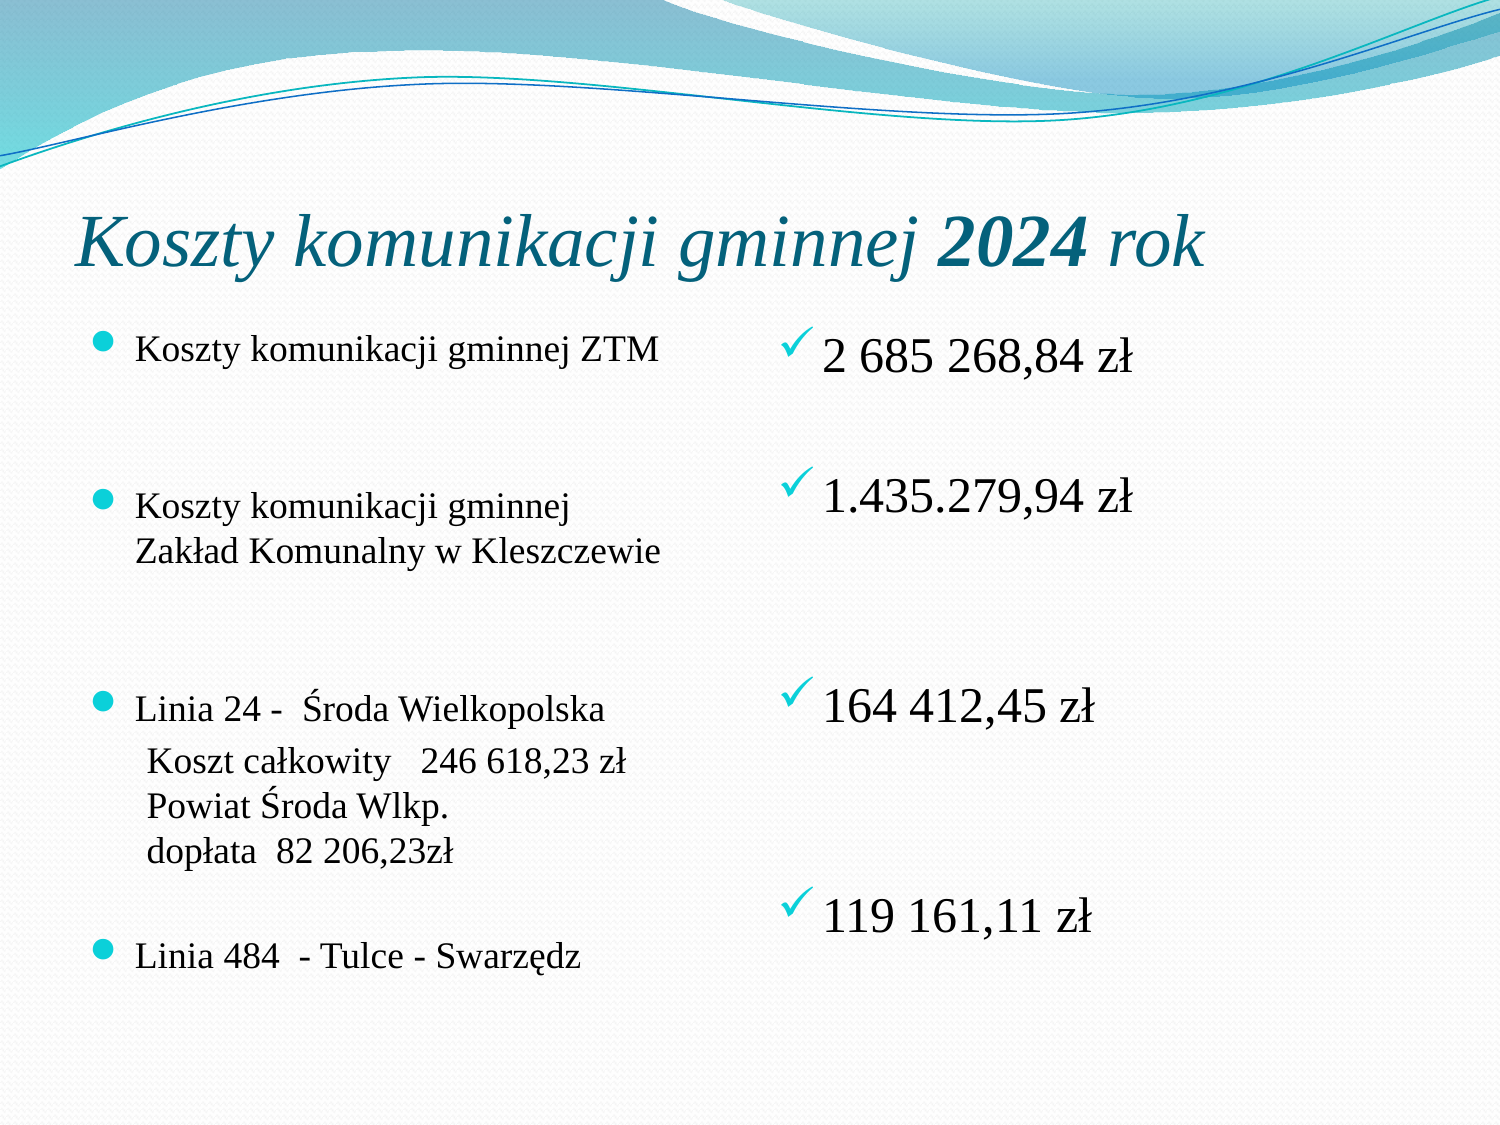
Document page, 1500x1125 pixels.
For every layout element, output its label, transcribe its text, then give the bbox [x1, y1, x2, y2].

title Koszty komunikacji gminnej 2024 rok [75, 115, 1425, 282]
list 2 685 268,84 zł 1.435.279,94 zł 164 412,45 zł 119 161,11 zł [762, 314, 1425, 1043]
list Koszty komunikacji gminnej ZTM Koszty komunikacji gminnej Zakład Komunalny w Kleszczewie Linia 24 - Środa Wielkopolska Koszt całkowity 246 618,23 zł Powiat Środa Wlkp. dopłata 82 206,23zł Linia 484 - Tulce - Swarzędz [75, 316, 762, 1043]
